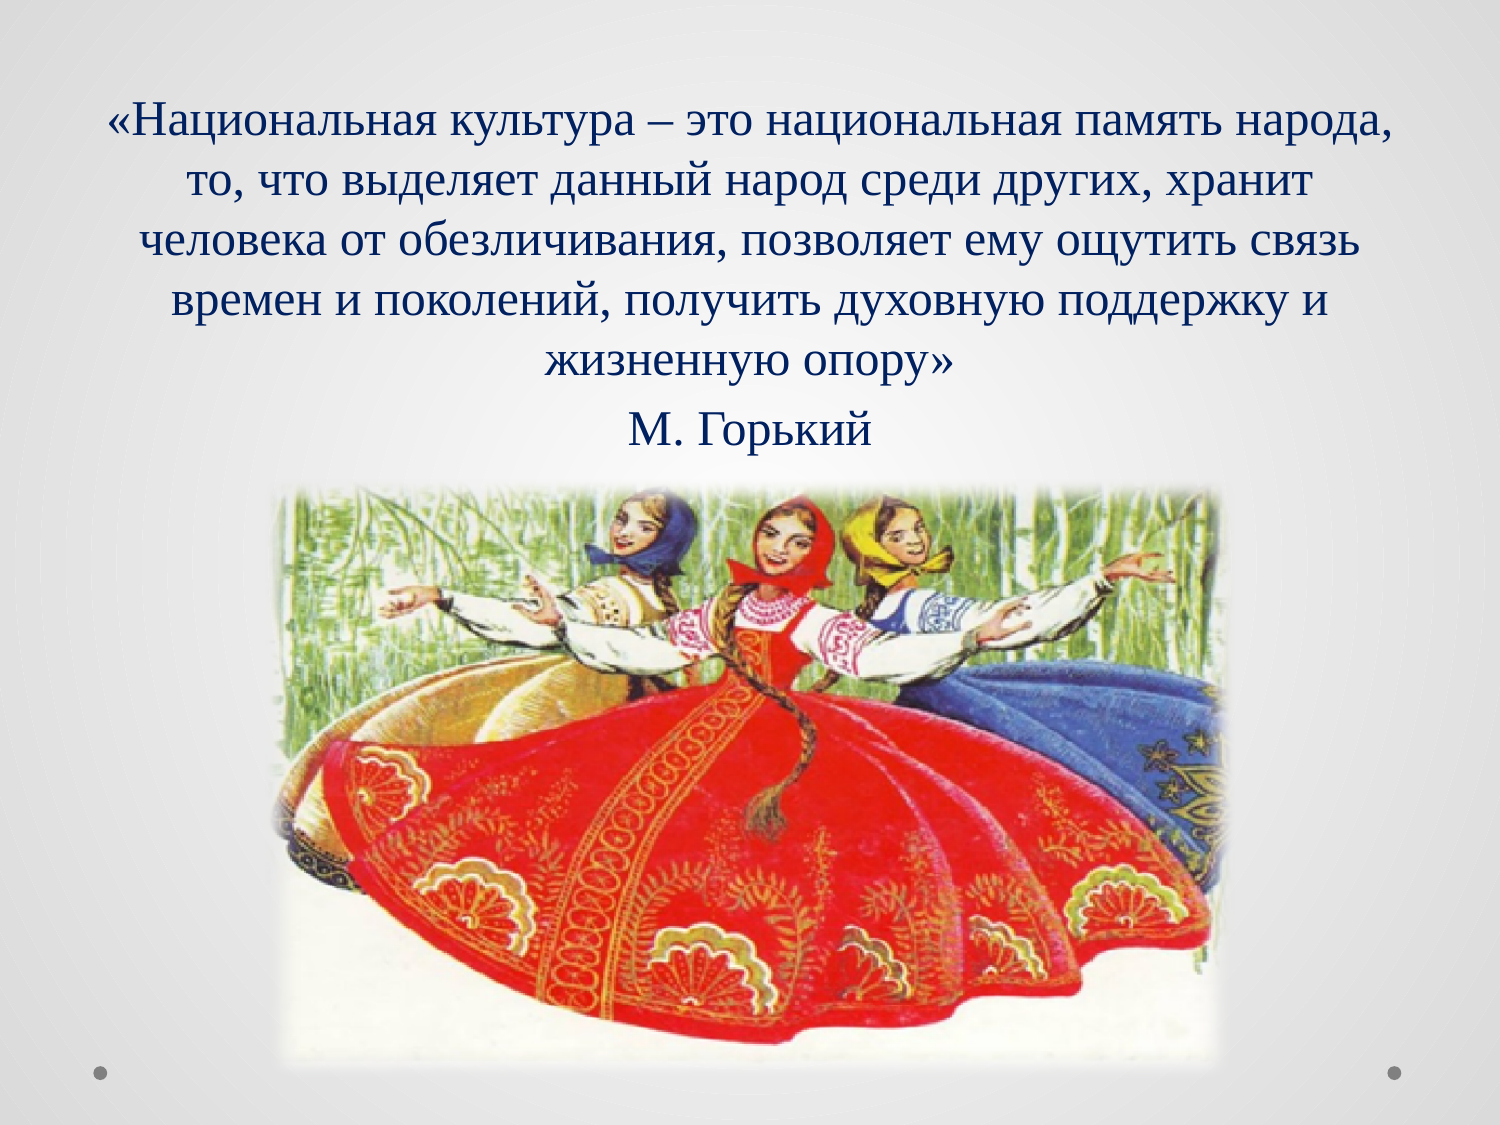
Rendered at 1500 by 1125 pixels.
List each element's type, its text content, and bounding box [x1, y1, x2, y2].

list «Национальная культура – это национальная память народа, то, что выделяет данный народ среди других, хранит человека от обезличивания, позволяет ему ощутить связь времен и поколений, получить духовную поддержку и жизненную опору» М. Горький [75, 78, 1425, 1005]
picture [265, 479, 1235, 1085]
